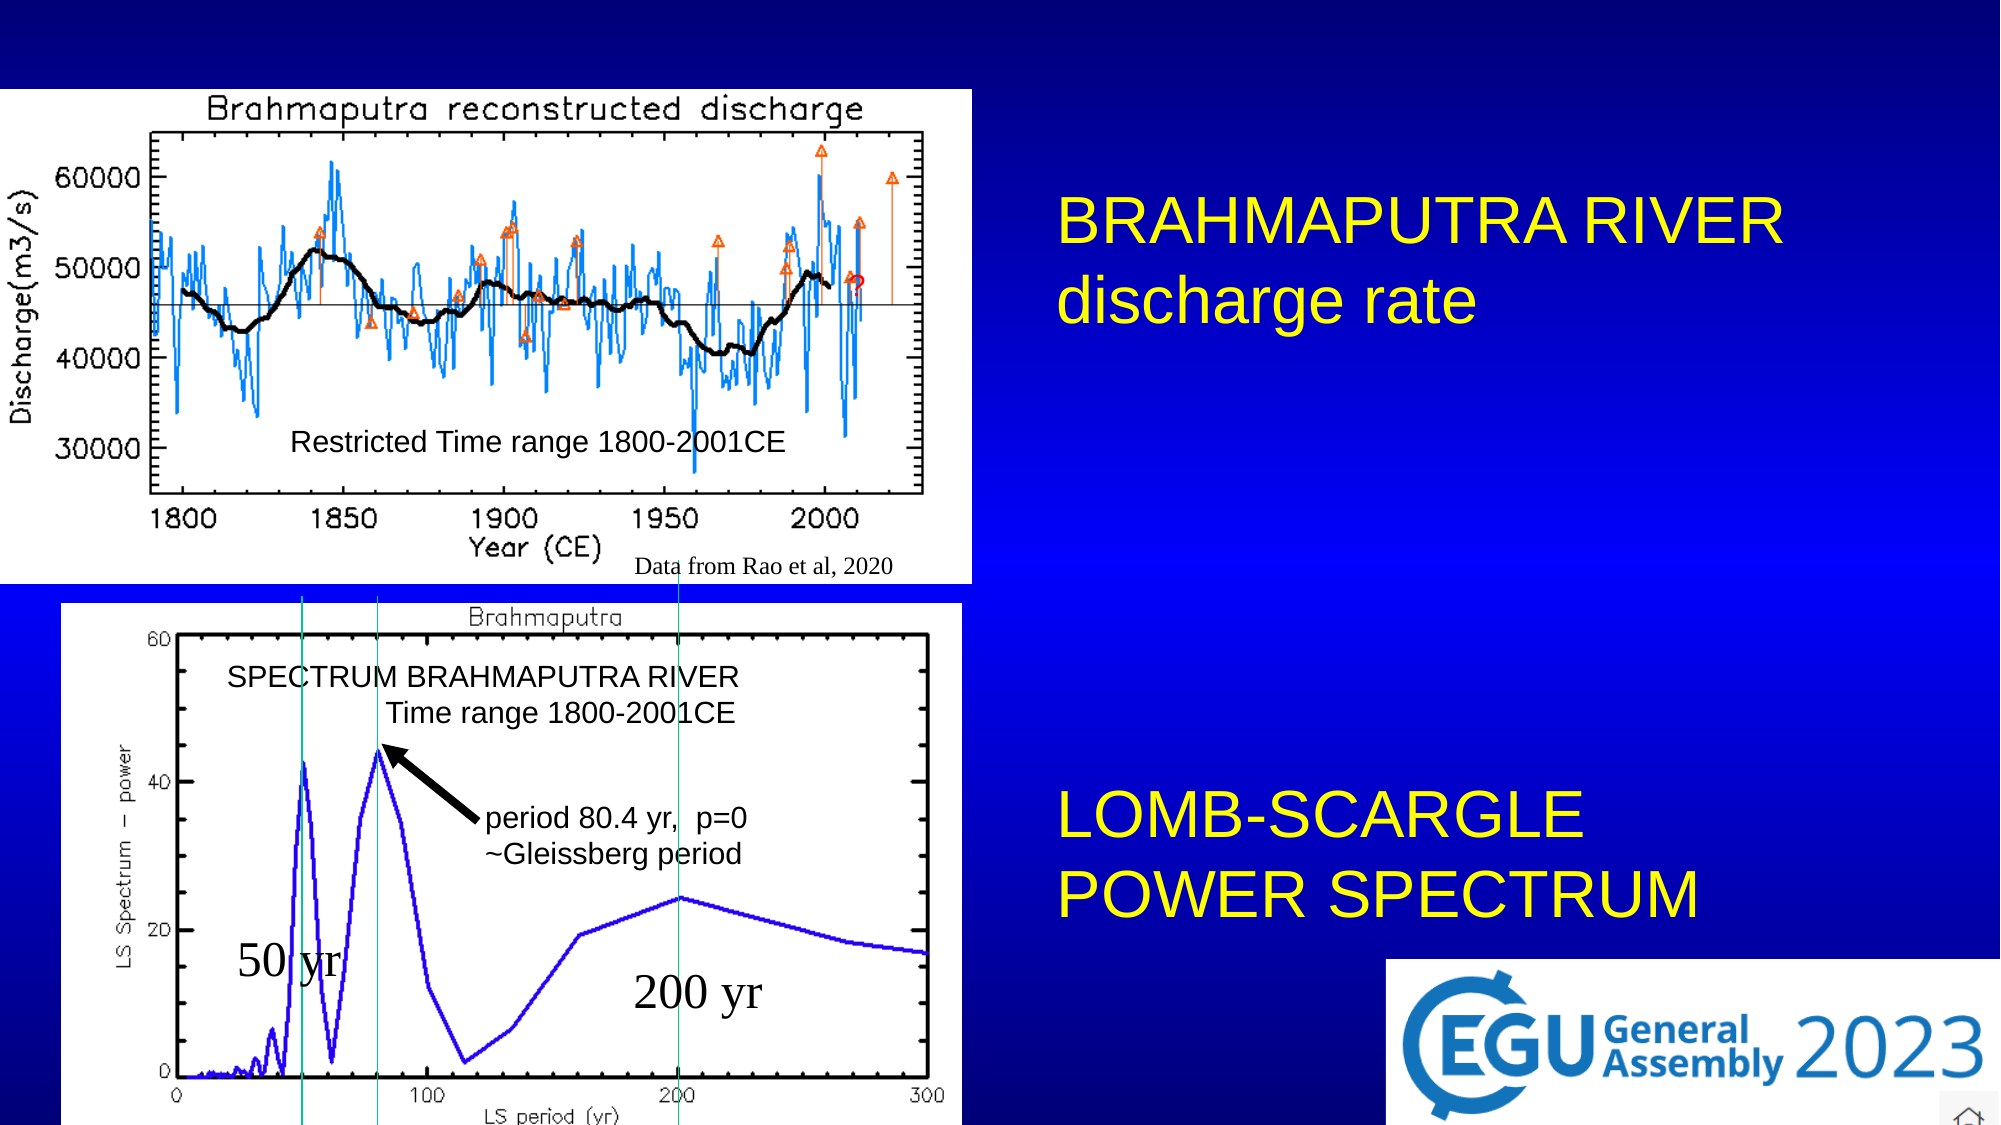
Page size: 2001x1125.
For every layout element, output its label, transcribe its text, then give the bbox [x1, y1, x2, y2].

picture [0, 89, 972, 584]
text_box LOMB-SCARGLE POWER SPECTRUM [1041, 763, 1733, 938]
picture [303, 603, 377, 1125]
picture [378, 603, 678, 1125]
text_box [382, 743, 478, 822]
picture [679, 603, 962, 1125]
picture [1385, 959, 2000, 1125]
picture [61, 603, 301, 1125]
text_box BRAHMAPUTRA RIVER discharge rate [1041, 169, 1863, 345]
